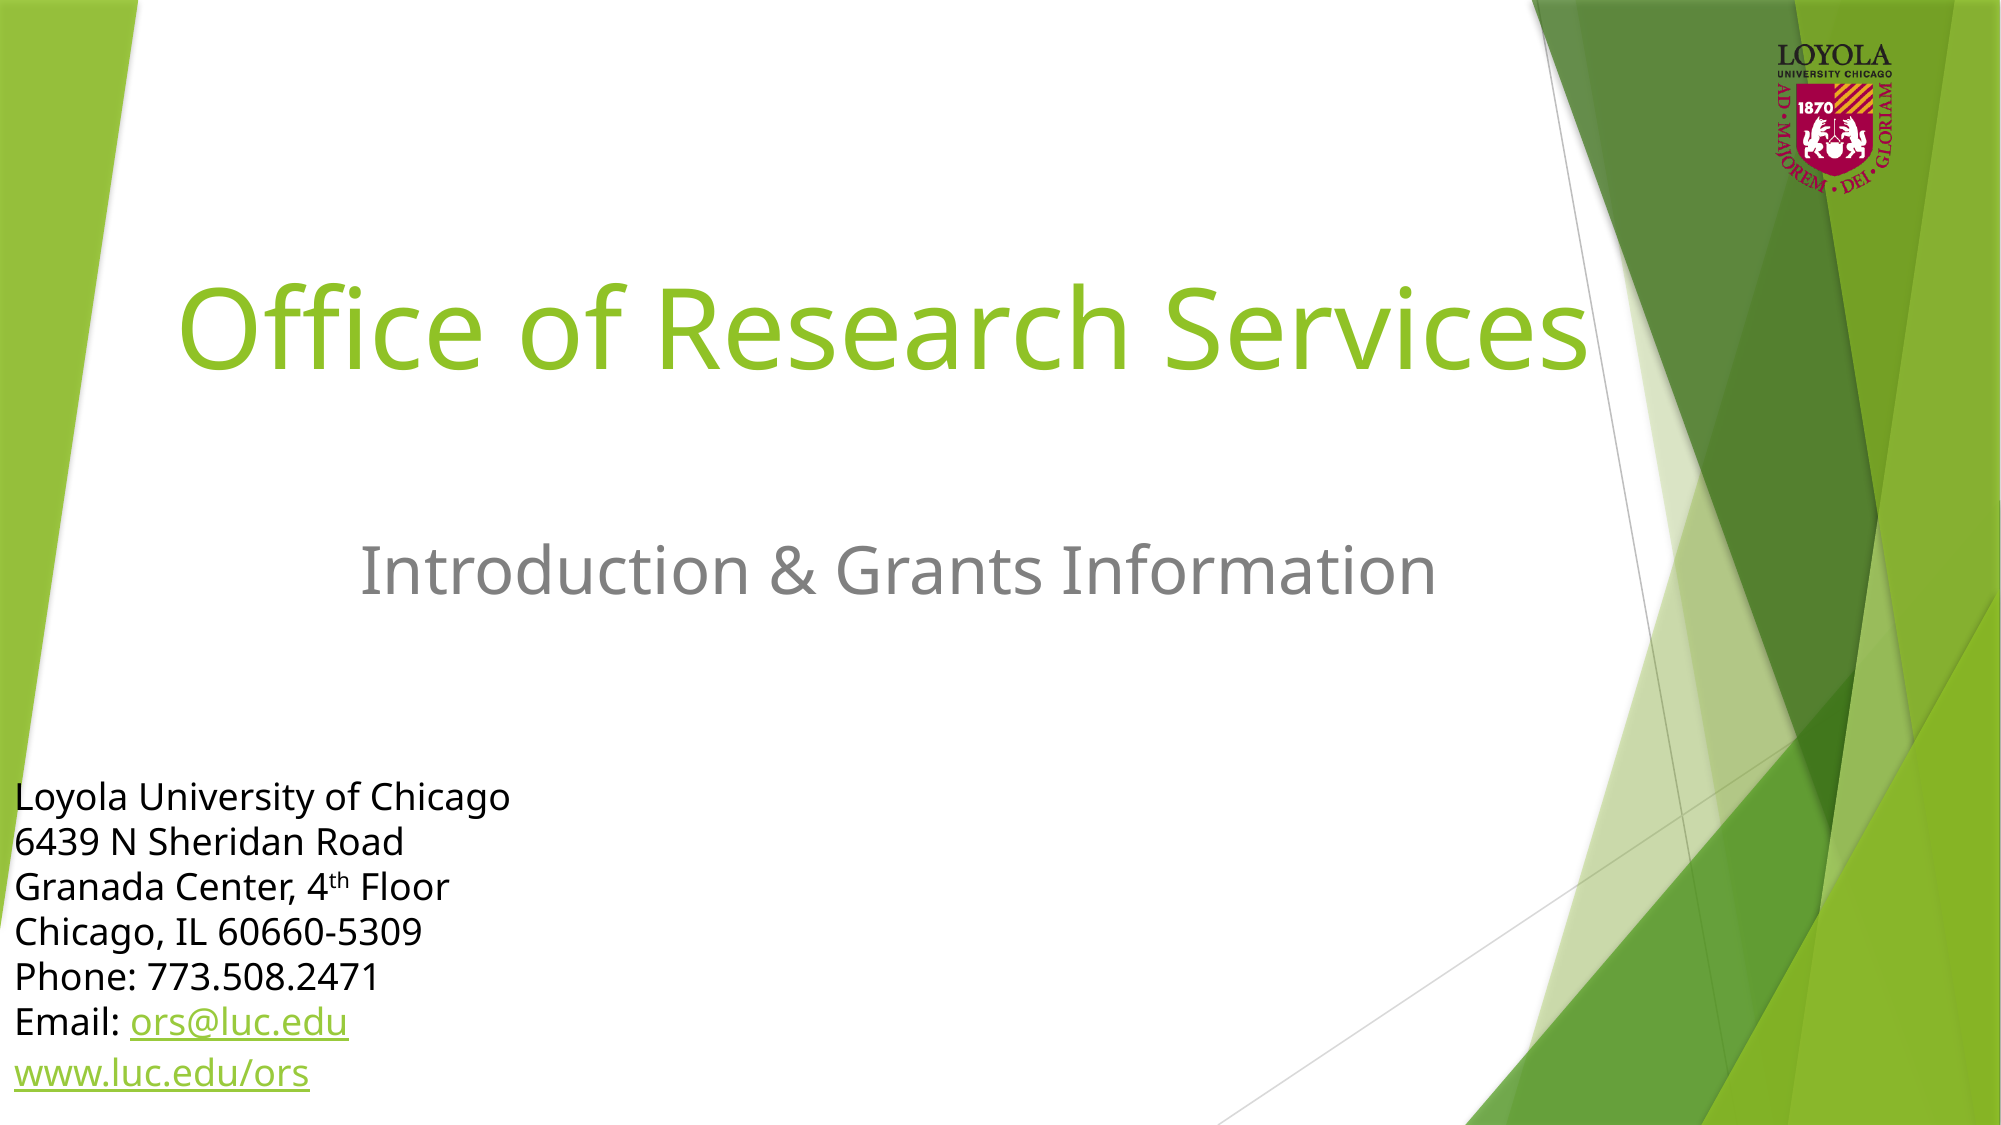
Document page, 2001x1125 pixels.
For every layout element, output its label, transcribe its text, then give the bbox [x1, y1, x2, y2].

subtitle Introduction & Grants Information [263, 519, 1538, 700]
text_box Loyola University of Chicago 6439 N Sheridan Road Granada Center, 4th Floor Chicago, IL 60660-5309 Phone: 773.508.2471 Email: ors@luc.edu www.luc.edu/ors [0, 765, 527, 1125]
title Office of Research Services [110, 246, 1658, 400]
picture [1706, 44, 1961, 202]
